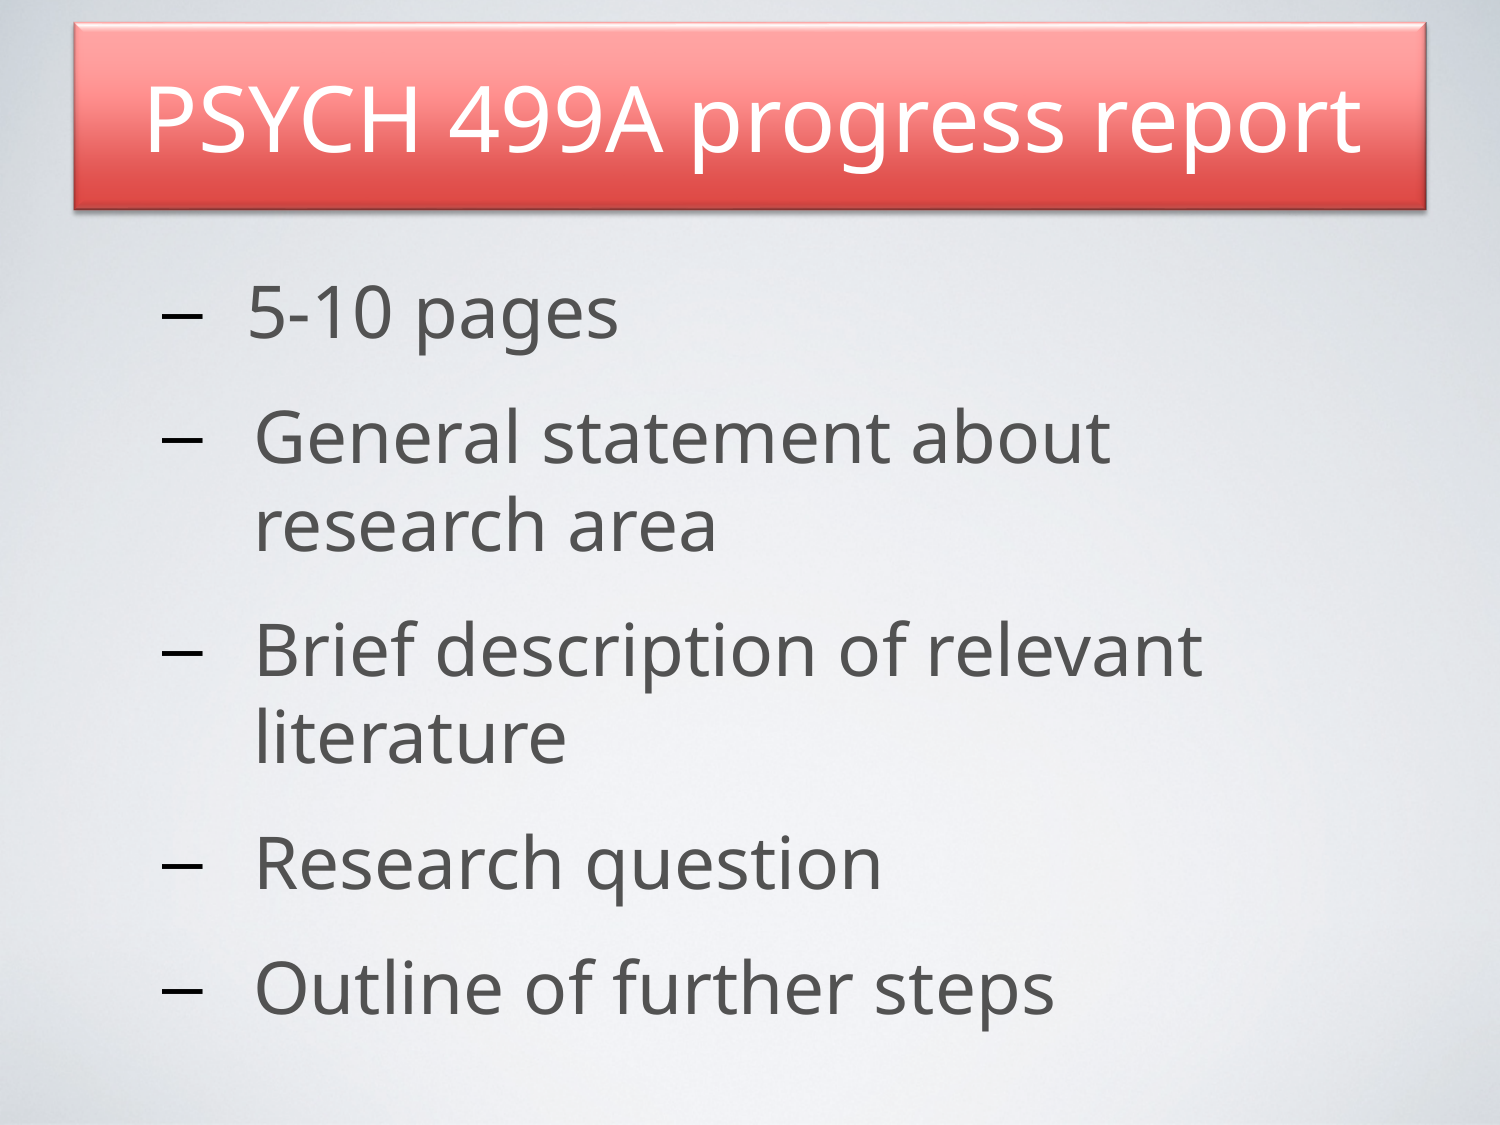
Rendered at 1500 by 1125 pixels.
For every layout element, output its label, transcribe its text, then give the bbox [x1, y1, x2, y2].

list 5-10 pages General statement about research area Brief description of relevant literature Research question Outline of further steps [74, 240, 1426, 1056]
picture [0, 0, 1500, 1125]
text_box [65, 16, 1435, 240]
